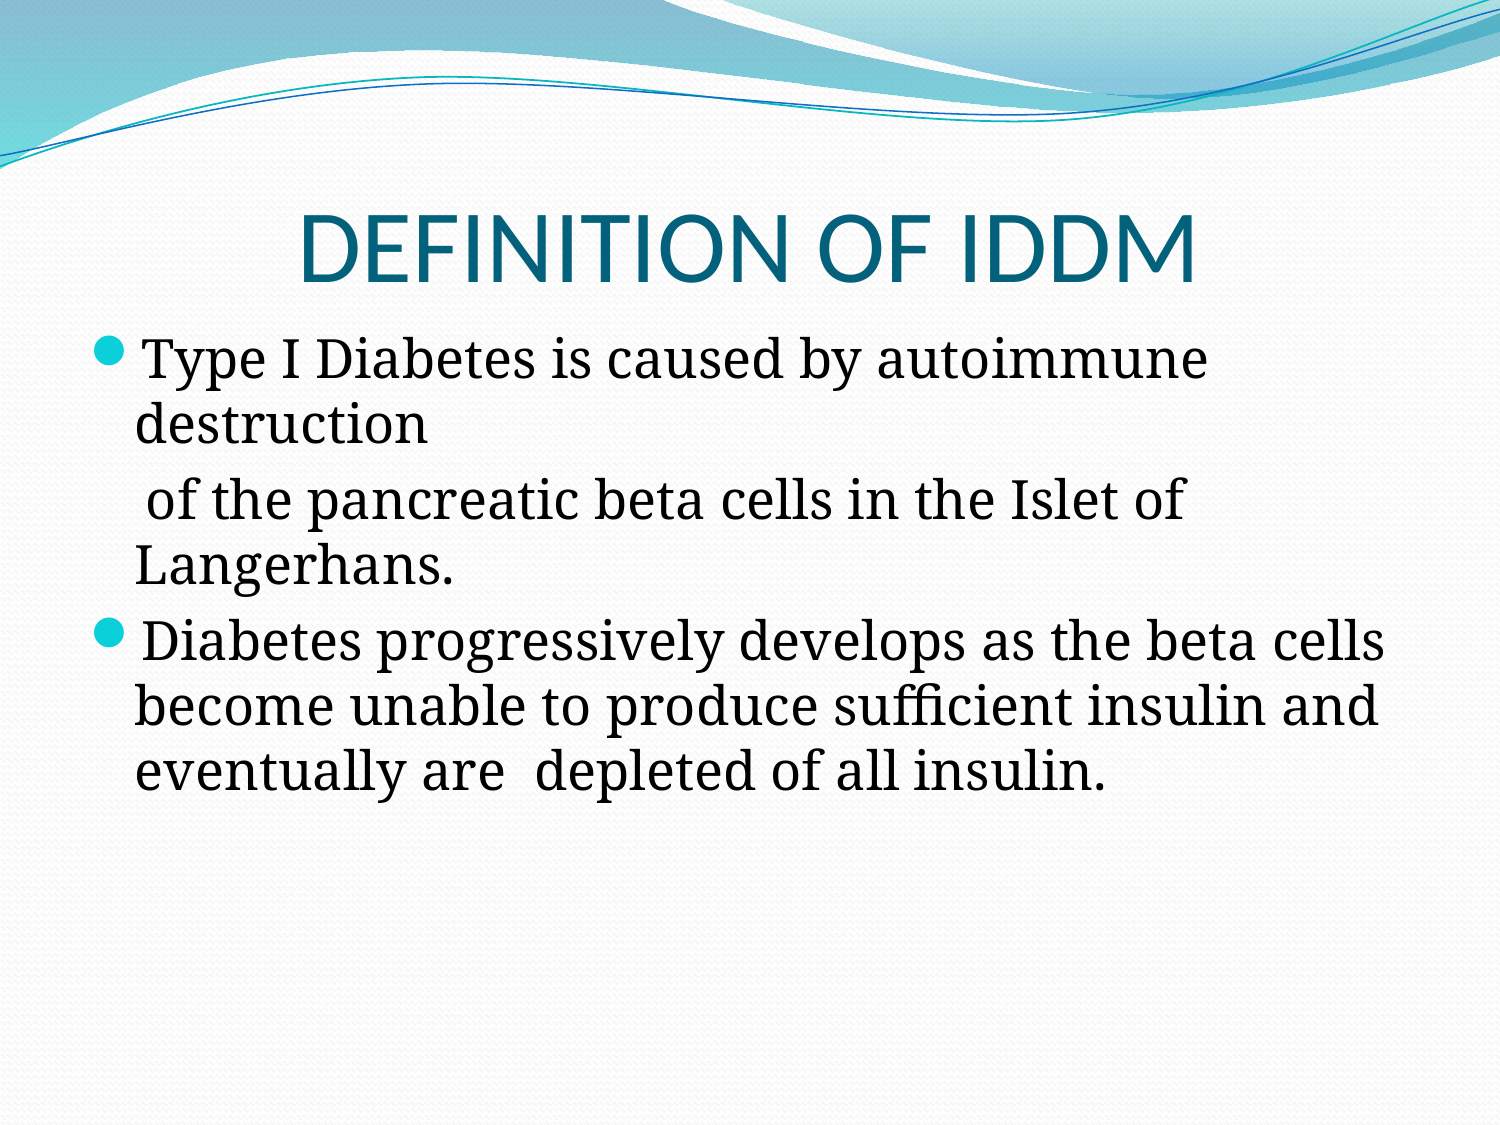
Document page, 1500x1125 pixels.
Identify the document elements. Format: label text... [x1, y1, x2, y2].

title DEFINITION OF IDDM [75, 115, 1425, 303]
list Type I Diabetes is caused by autoimmune destruction of the pancreatic beta cells in the Islet of Langerhans. Diabetes progressively develops as the beta cells become unable to produce sufficient insulin and eventually are depleted of all insulin. [75, 317, 1425, 1038]
